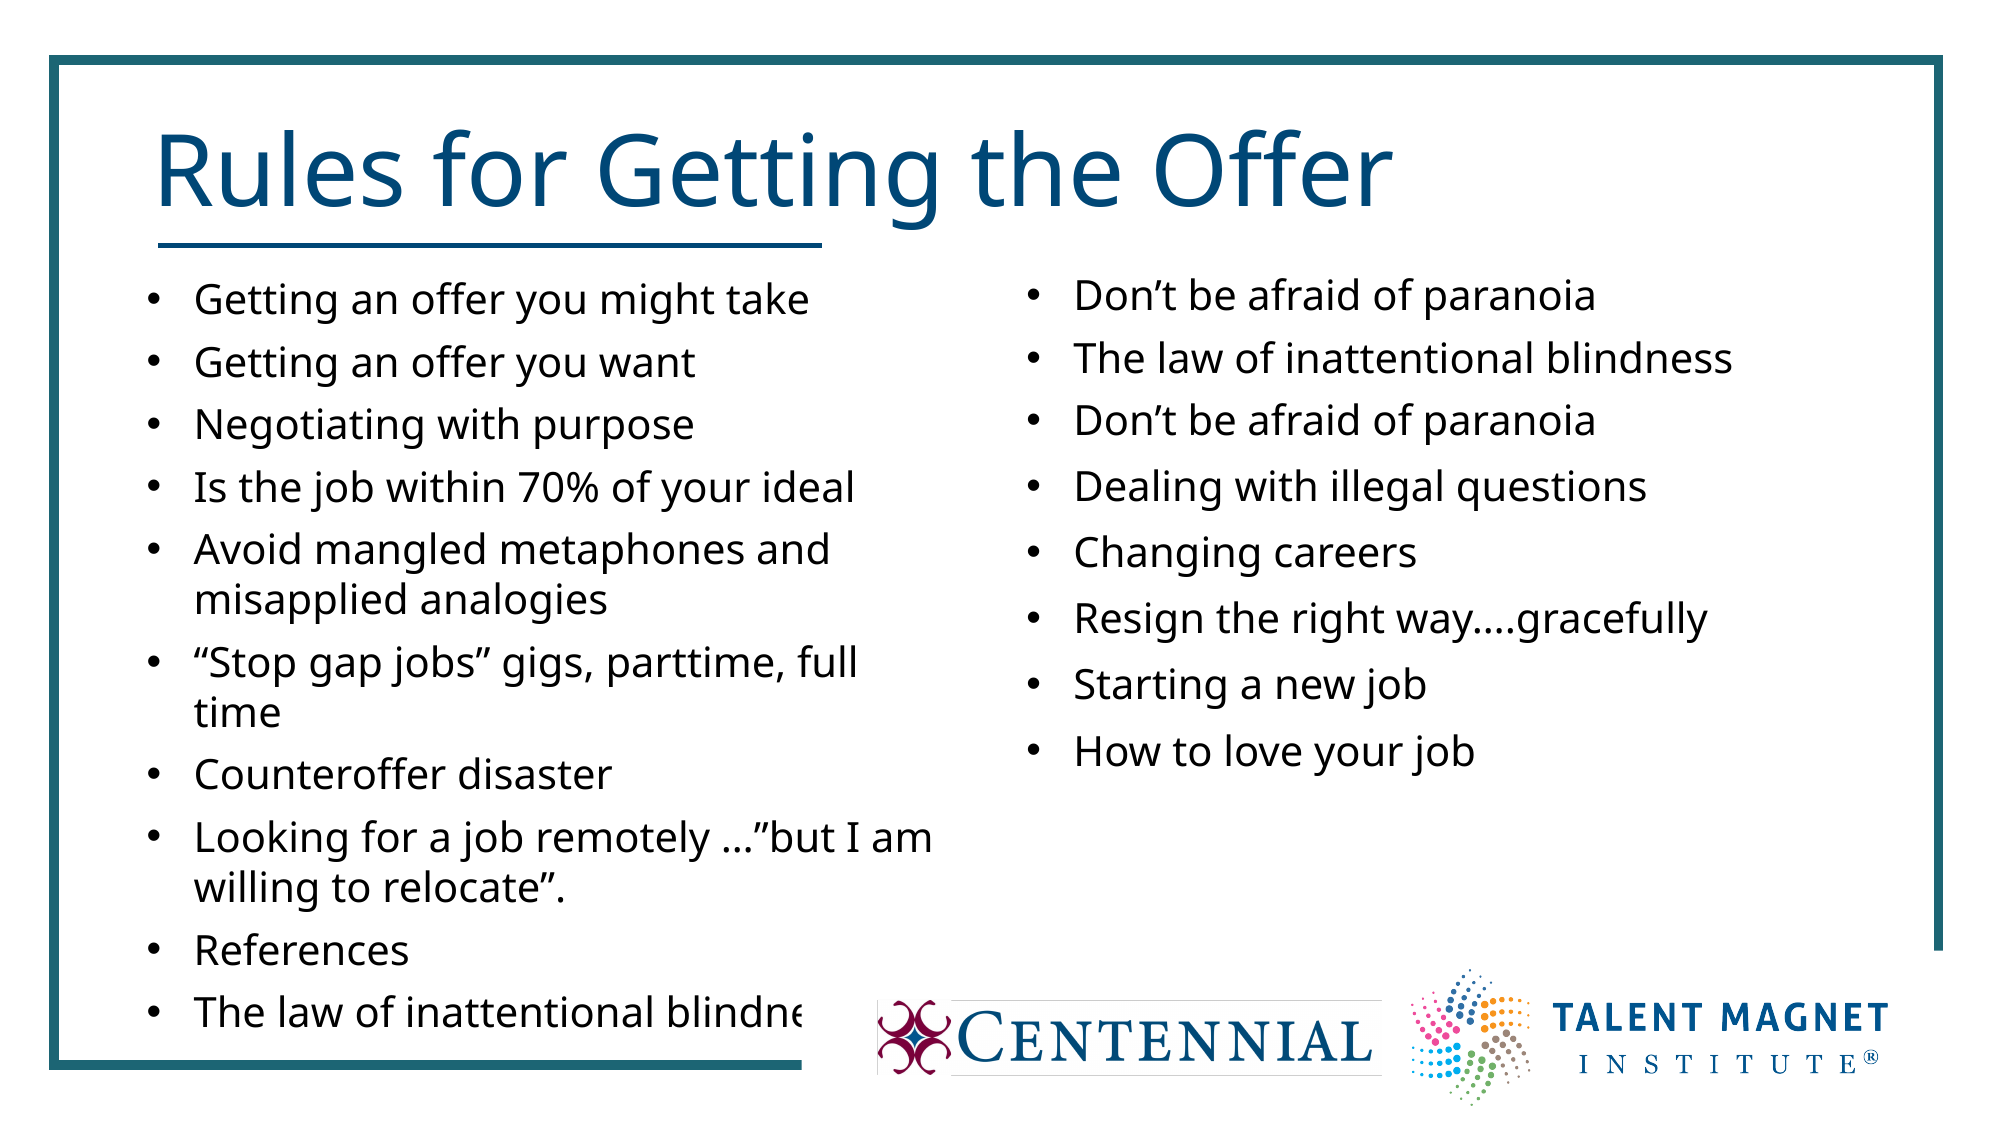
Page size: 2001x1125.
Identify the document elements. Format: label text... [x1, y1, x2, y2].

text_box Getting an offer you might take Getting an offer you want Negotiating with purpose Is the job within 70% of your ideal Avoid mangled metaphones and misapplied analogies “Stop gap jobs” gigs, parttime, full time Counteroffer disaster Looking for a job remotely …”but I am willing to relocate”. References The law of inattentional blindness [131, 265, 960, 1101]
text_box [52, 58, 1940, 1067]
text_box Don’t be afraid of paranoia The law of inattentional blindness Don’t be afraid of paranoia Dealing with illegal questions Changing careers Resign the right way….gracefully Starting a new job How to love your job [1011, 261, 1887, 843]
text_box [801, 968, 1889, 1113]
text_box [1409, 949, 1969, 1109]
